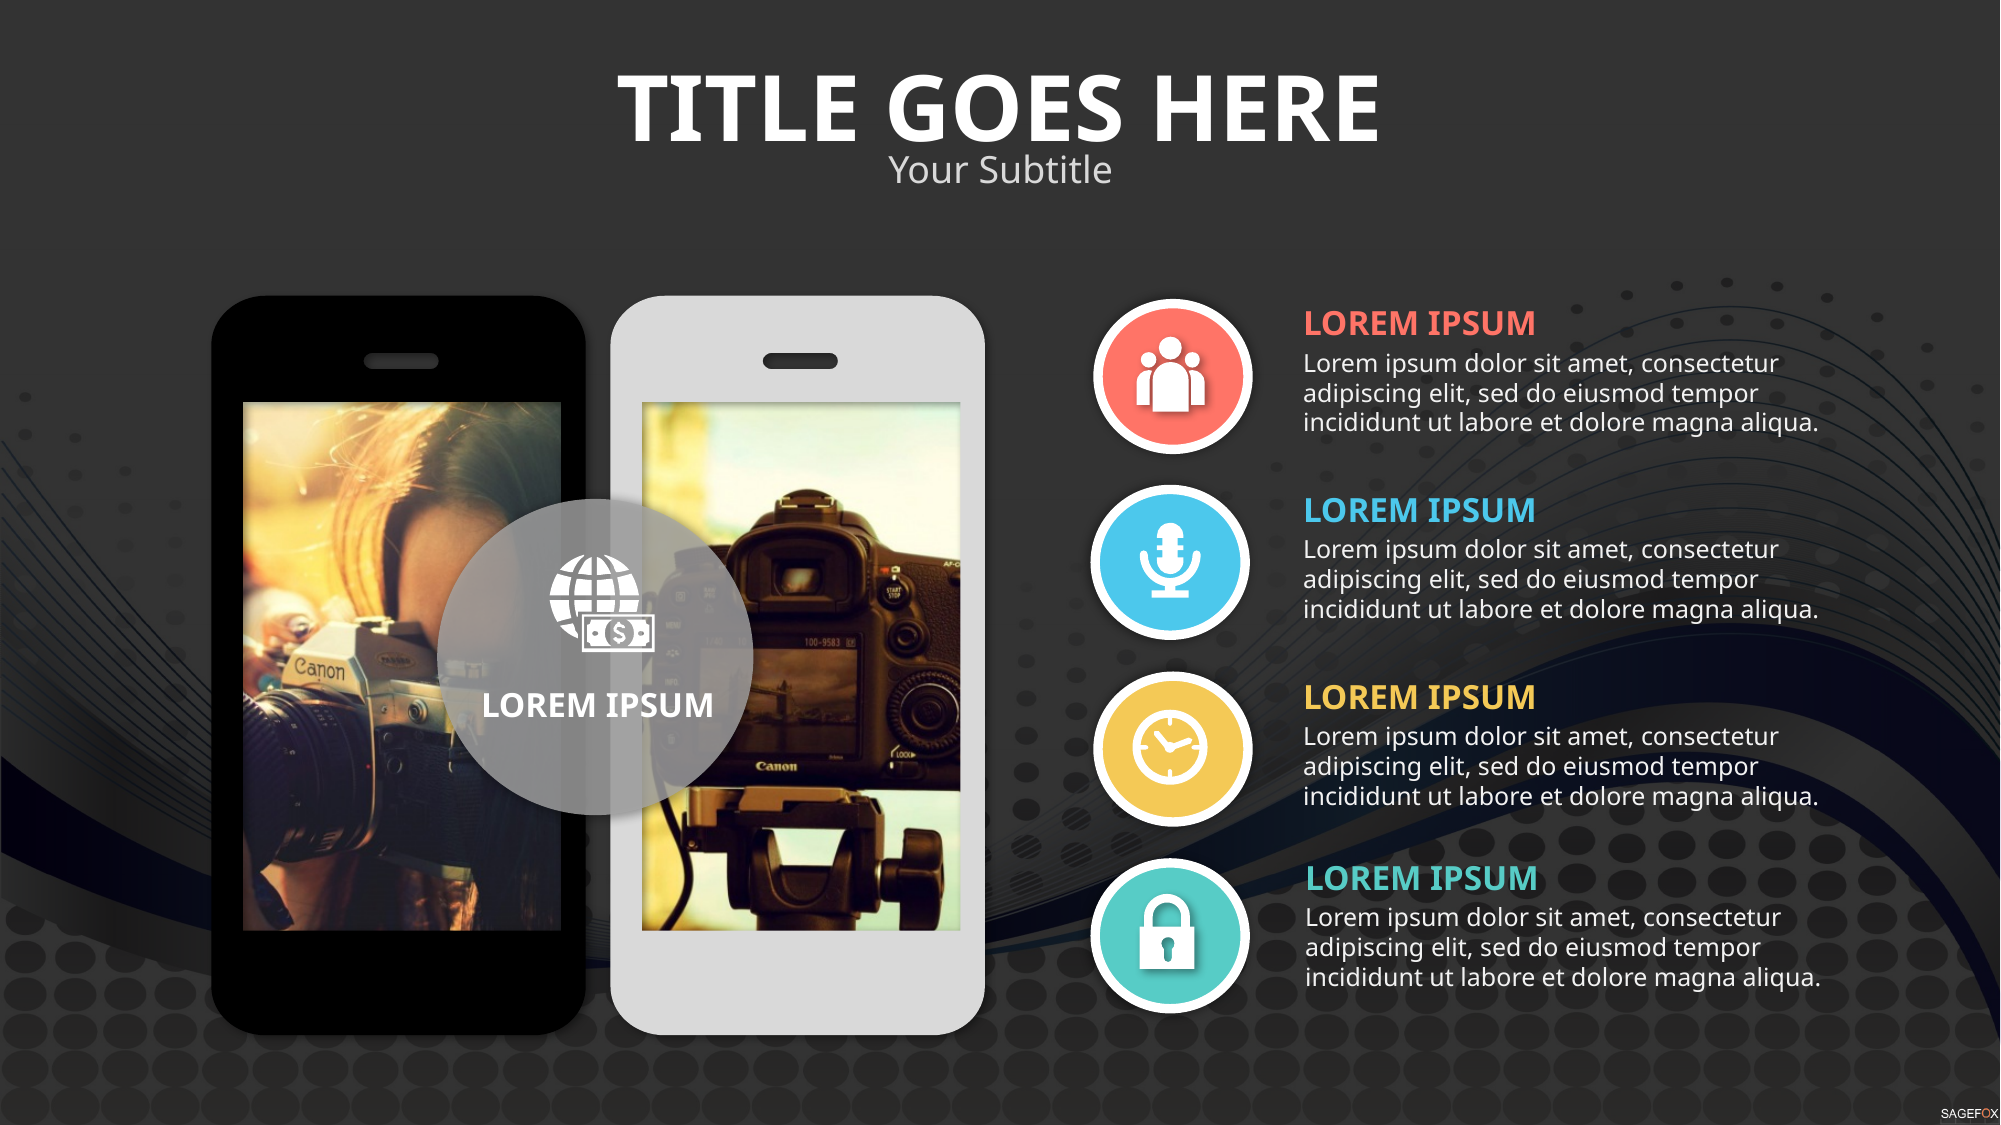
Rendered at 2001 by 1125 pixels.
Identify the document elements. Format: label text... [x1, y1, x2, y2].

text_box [548, 42, 1452, 199]
text_box LOREM IPSUM Lorem ipsum dolor sit amet, consectetur adipiscing elit, sed do eiusmod tempor incididunt ut labore et dolore magna aliqua. [1288, 294, 1889, 445]
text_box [1139, 522, 1201, 598]
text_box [549, 554, 655, 653]
text_box [653, 413, 956, 928]
text_box LOREM IPSUM [447, 676, 748, 737]
text_box [610, 295, 985, 1036]
text_box [1098, 303, 1249, 450]
text_box [1184, 352, 1200, 368]
text_box [1098, 676, 1249, 822]
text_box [1132, 709, 1208, 785]
text_box [1095, 489, 1246, 636]
text_box [254, 413, 559, 928]
text_box [211, 295, 586, 1036]
picture [0, 0, 2001, 1125]
text_box LOREM IPSUM Lorem ipsum dolor sit amet, consectetur adipiscing elit, sed do eiusmod tempor incididunt ut labore et dolore magna aliqua. [1288, 481, 1889, 632]
text_box [1140, 352, 1157, 368]
text_box [1152, 362, 1205, 412]
text_box [1136, 370, 1152, 405]
text_box [1158, 336, 1182, 360]
text_box [436, 497, 755, 715]
text_box LOREM IPSUM Lorem ipsum dolor sit amet, consectetur adipiscing elit, sed do eiusmod tempor incididunt ut labore et dolore magna aliqua. [1288, 668, 1889, 818]
text_box [1095, 862, 1246, 1009]
text_box [1139, 893, 1195, 969]
text_box LOREM IPSUM Lorem ipsum dolor sit amet, consectetur adipiscing elit, sed do eiusmod tempor incididunt ut labore et dolore magna aliqua. [1290, 849, 1891, 999]
text_box [457, 737, 733, 817]
